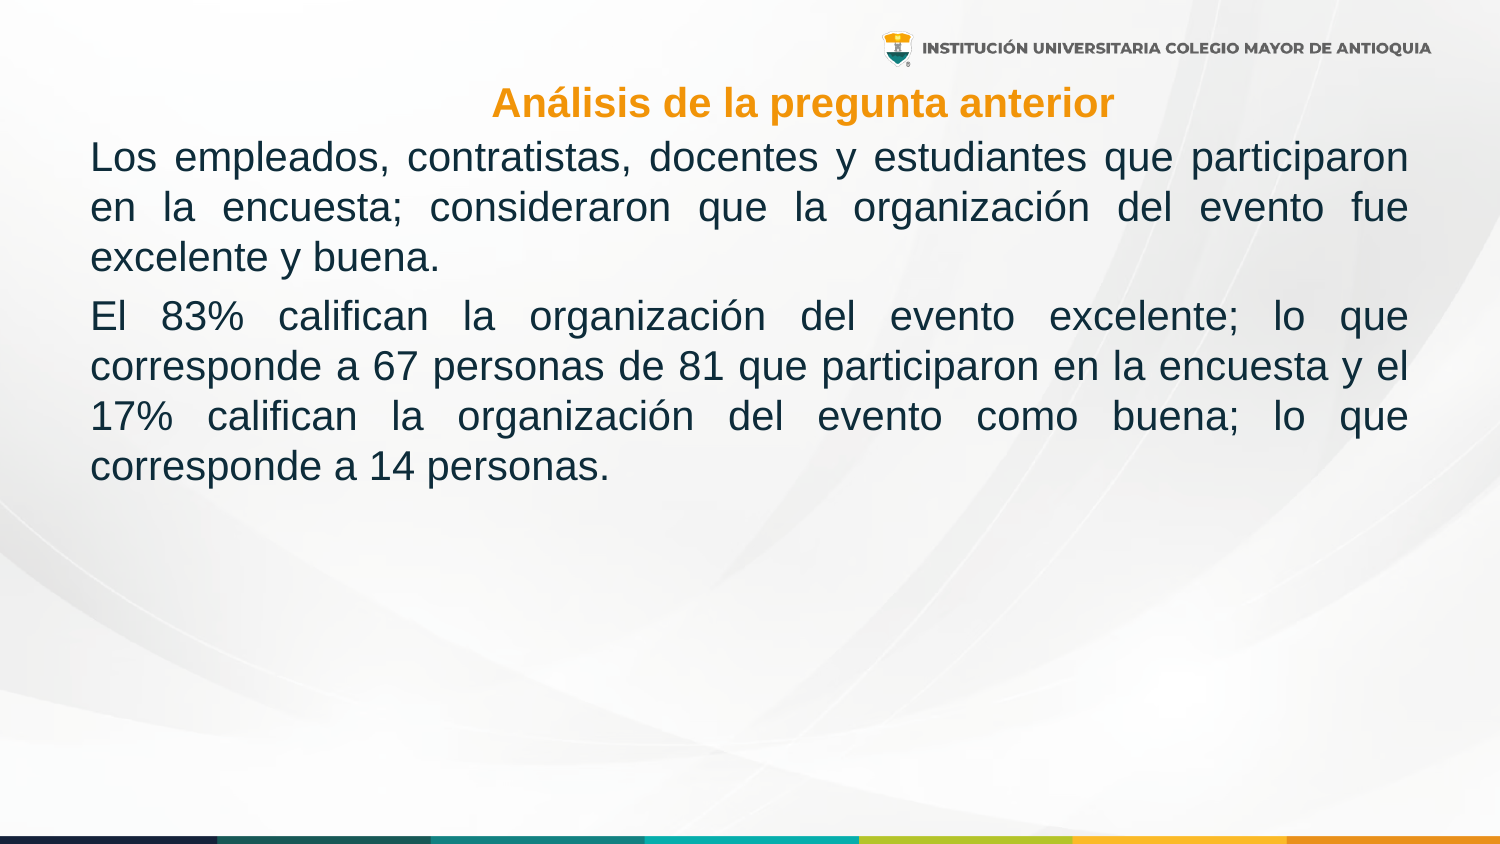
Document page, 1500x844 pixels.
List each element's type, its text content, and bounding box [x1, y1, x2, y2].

list Los empleados, contratistas, docentes y estudiantes que participaron en la encuesta; consideraron que la organización del evento fue excelente y buena. El 83% califican la organización del evento excelente; lo que corresponde a 67 personas de 81 que participaron en la encuesta y el 17% califican la organización del evento como buena; lo que corresponde a 14 personas. [75, 122, 1425, 680]
picture [0, 0, 1500, 844]
title Análisis de la pregunta anterior [128, 67, 1479, 135]
